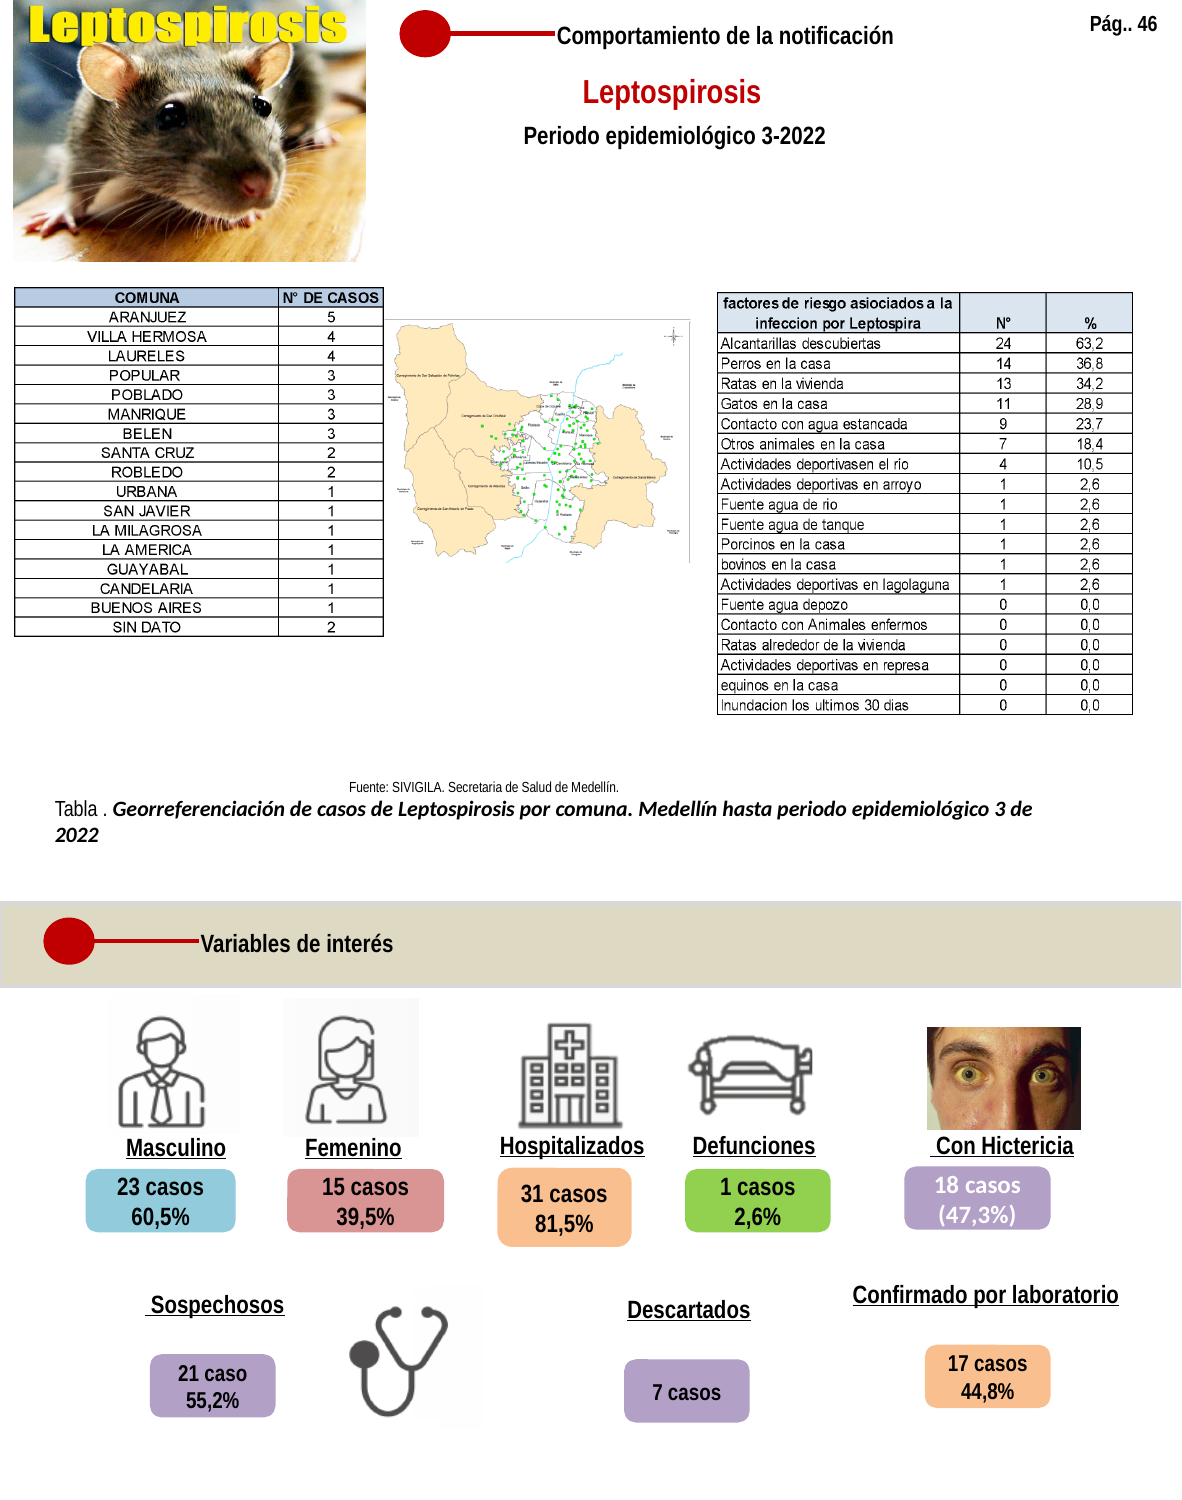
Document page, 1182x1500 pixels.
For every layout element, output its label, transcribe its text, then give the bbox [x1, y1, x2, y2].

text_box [71, 1123, 250, 1268]
picture [673, 1019, 813, 1121]
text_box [401, 12, 968, 58]
text_box Con Hictericia [866, 1122, 1139, 1168]
text_box 18 casos (47,3%) [906, 1168, 1049, 1228]
picture [319, 1284, 484, 1429]
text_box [505, 1285, 873, 1468]
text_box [653, 1121, 856, 1231]
text_box Tabla . Georreferenciación de casos de Leptospirosis por comuna. Medellín hasta periodo epidemiológico 3 de 2022 [39, 786, 1071, 881]
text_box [30, 1280, 399, 1463]
text_box Pág.. 46 [1074, 2, 1182, 44]
picture [14, 287, 691, 638]
picture [717, 292, 1133, 715]
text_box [252, 1123, 455, 1268]
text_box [833, 1270, 1139, 1407]
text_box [45, 919, 612, 966]
picture [499, 1010, 649, 1121]
text_box Leptospirosis [501, 66, 843, 118]
picture [926, 1027, 1081, 1130]
text_box [0, 903, 1182, 987]
text_box Fuente: SIVIGILA. Secretaria de Salud de Medellín. [334, 770, 925, 803]
picture [107, 994, 240, 1135]
picture [282, 996, 420, 1123]
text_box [471, 1121, 674, 1245]
text_box Periodo epidemiológico 3-2022 [508, 111, 873, 157]
picture [13, 0, 366, 262]
